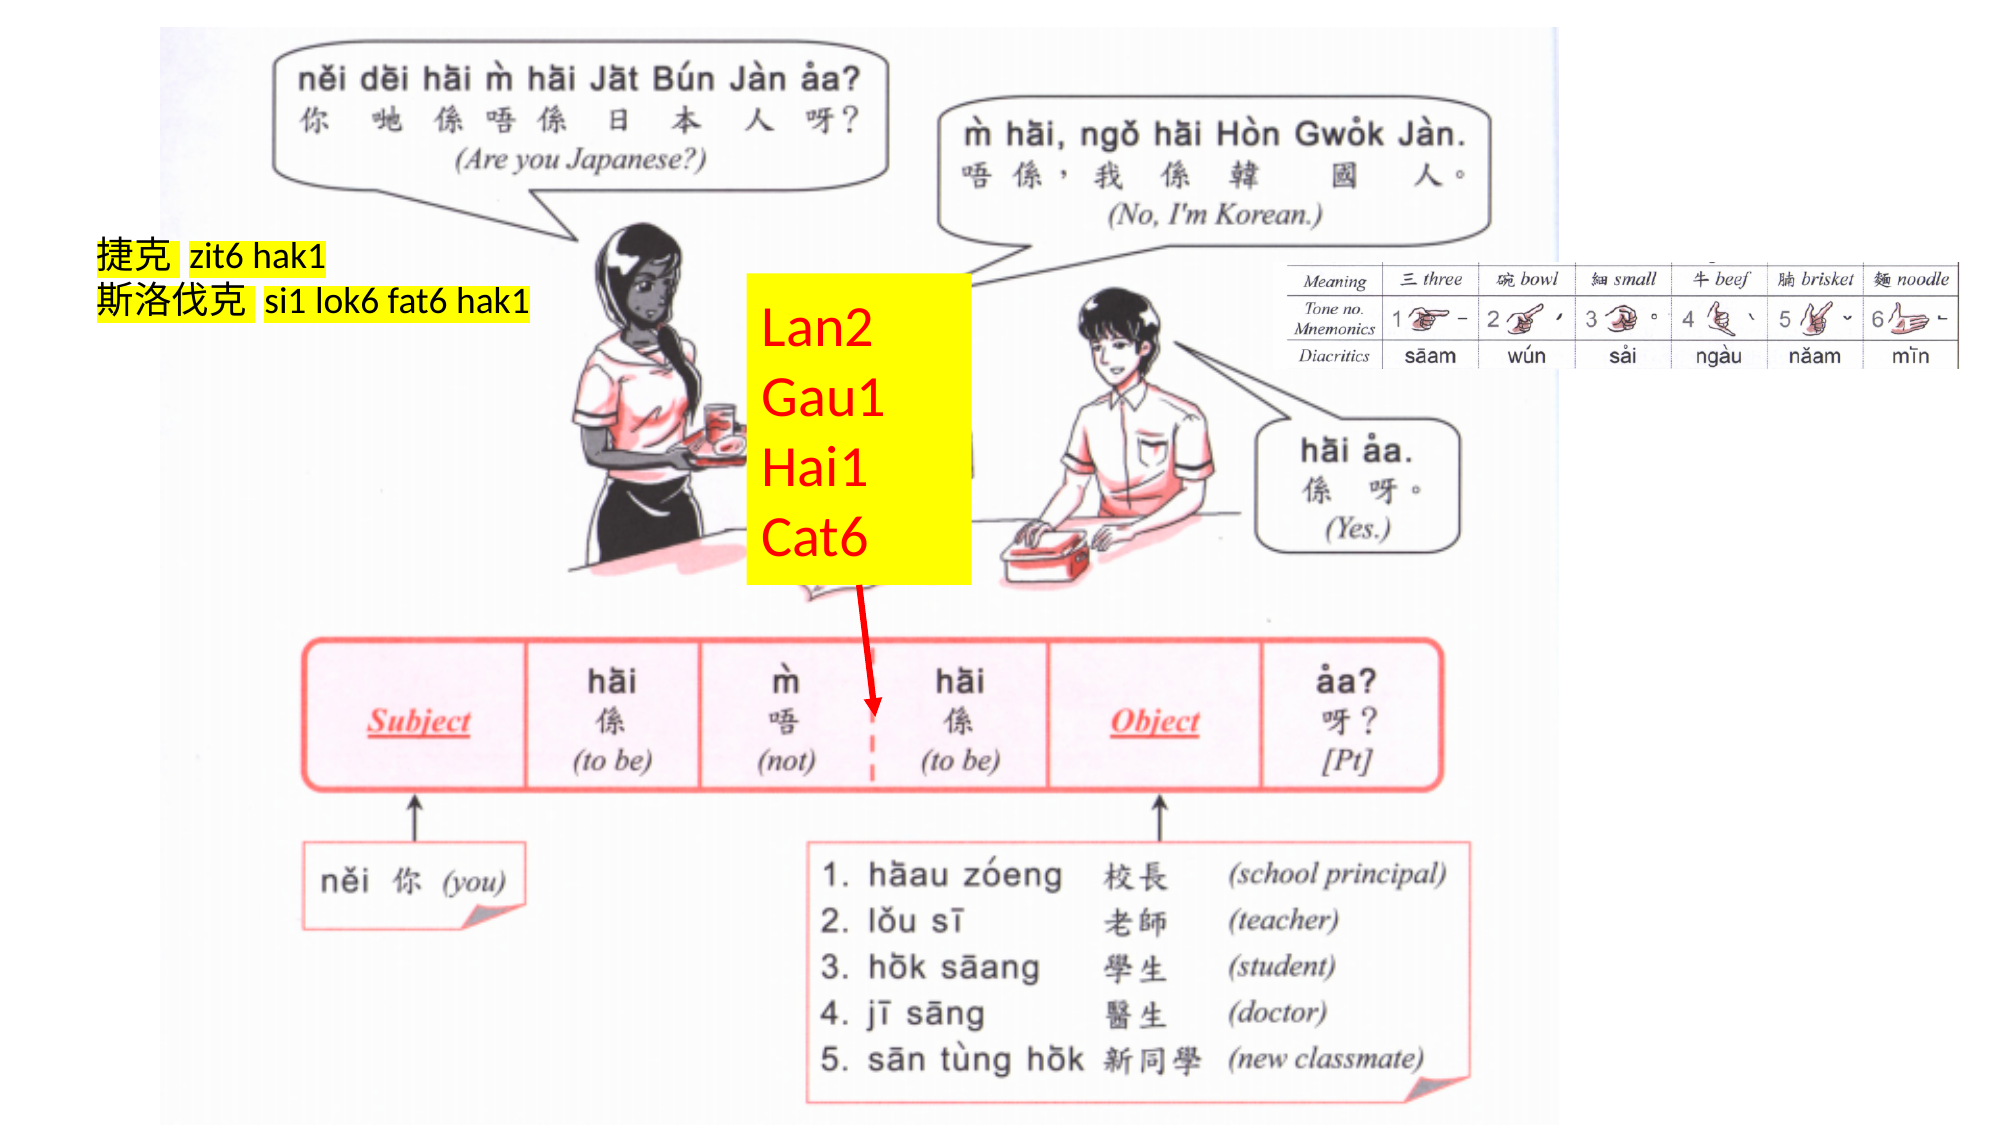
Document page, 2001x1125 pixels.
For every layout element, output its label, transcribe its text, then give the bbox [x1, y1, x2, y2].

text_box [858, 584, 876, 718]
text_box 捷克 zit6 hak1 斯洛伐克 si1 lok6 fat6 hak1 [81, 223, 154, 329]
picture [159, 26, 1960, 1125]
